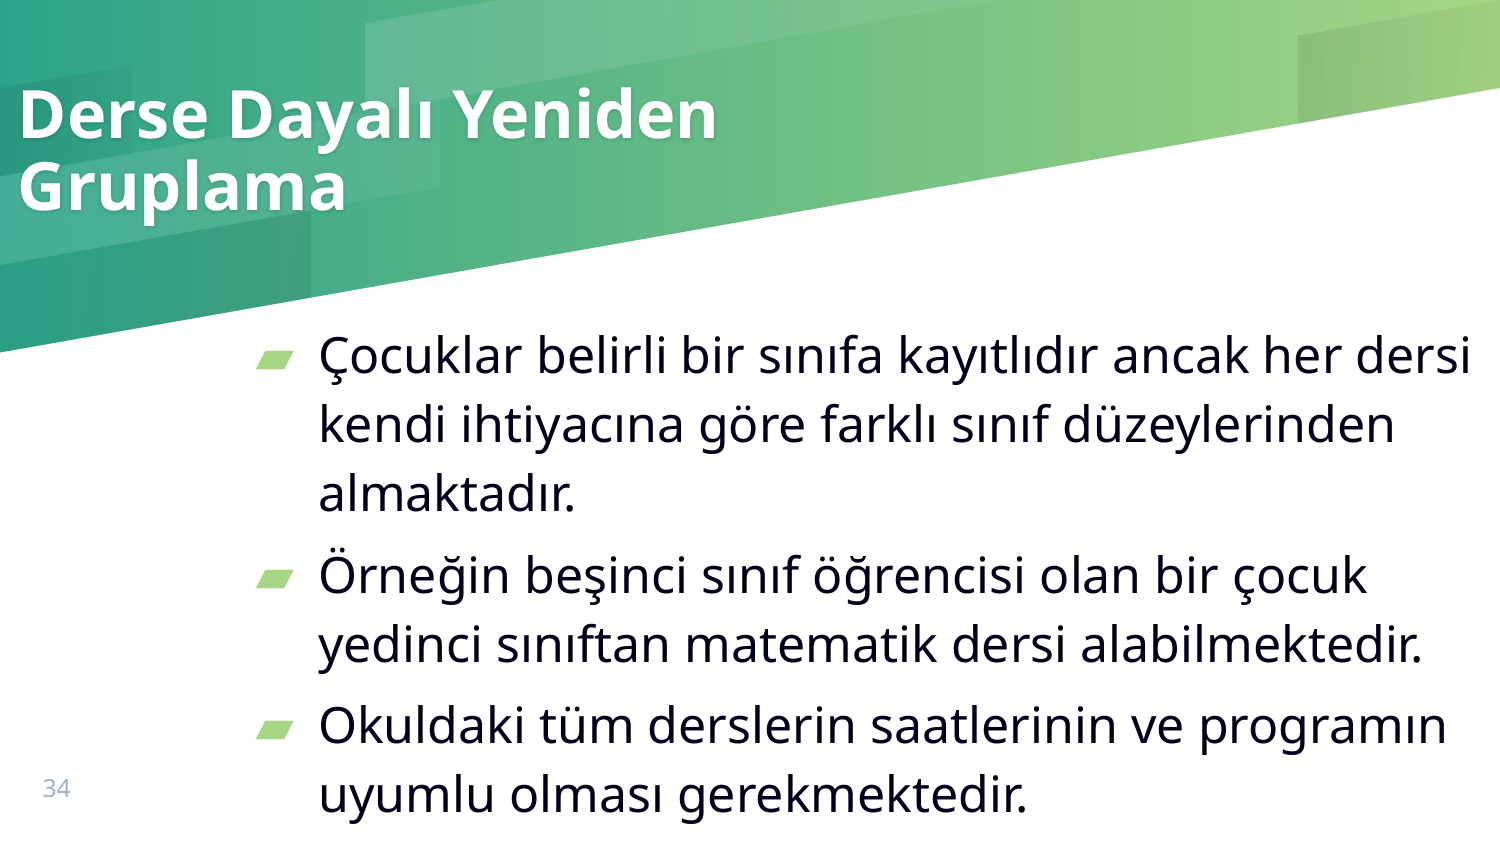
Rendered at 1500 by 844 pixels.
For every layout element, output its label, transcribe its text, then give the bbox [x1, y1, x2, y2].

title Derse Dayalı Yeniden Gruplama [18, 4, 1032, 302]
list Çocuklar belirli bir sınıfa kayıtlıdır ancak her dersi kendi ihtiyacına göre farklı sınıf düzeylerinden almaktadır. Örneğin beşinci sınıf öğrencisi olan bir çocuk yedinci sınıftan matematik dersi alabilmektedir. Okuldaki tüm derslerin saatlerinin ve programın uyumlu olması gerekmektedir. [243, 315, 1482, 840]
slide_number 34 [42, 766, 122, 807]
